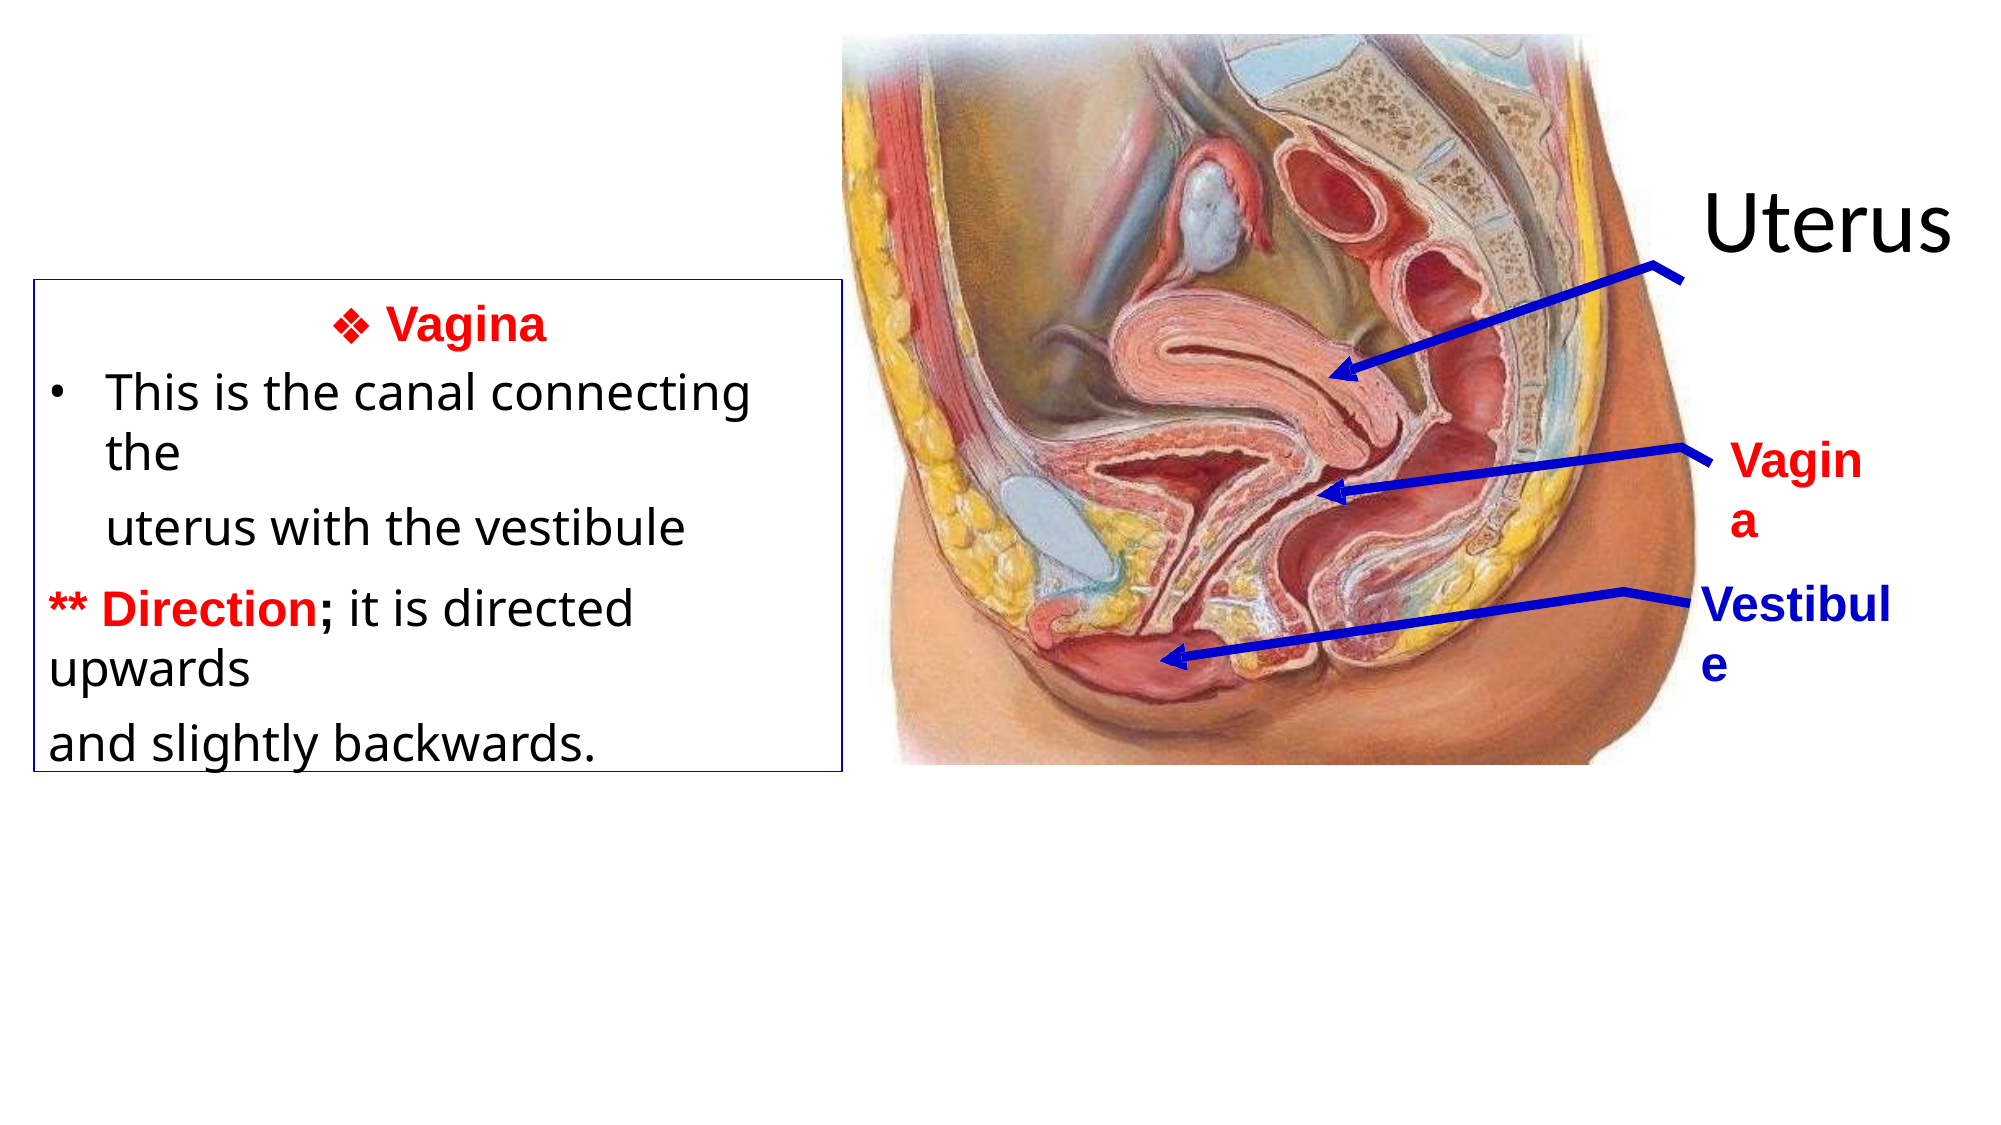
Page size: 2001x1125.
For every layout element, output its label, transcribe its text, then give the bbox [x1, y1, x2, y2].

text_box Vagina This is the canal connecting the uterus with the vestibule ** Direction; it is directed upwards and slightly backwards. [33, 279, 842, 772]
text_box Vagina [1727, 425, 1891, 548]
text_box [842, 34, 1698, 766]
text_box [1157, 442, 1714, 671]
text_box Vestibule [1701, 569, 1919, 692]
title Uterus [1701, 159, 2000, 349]
